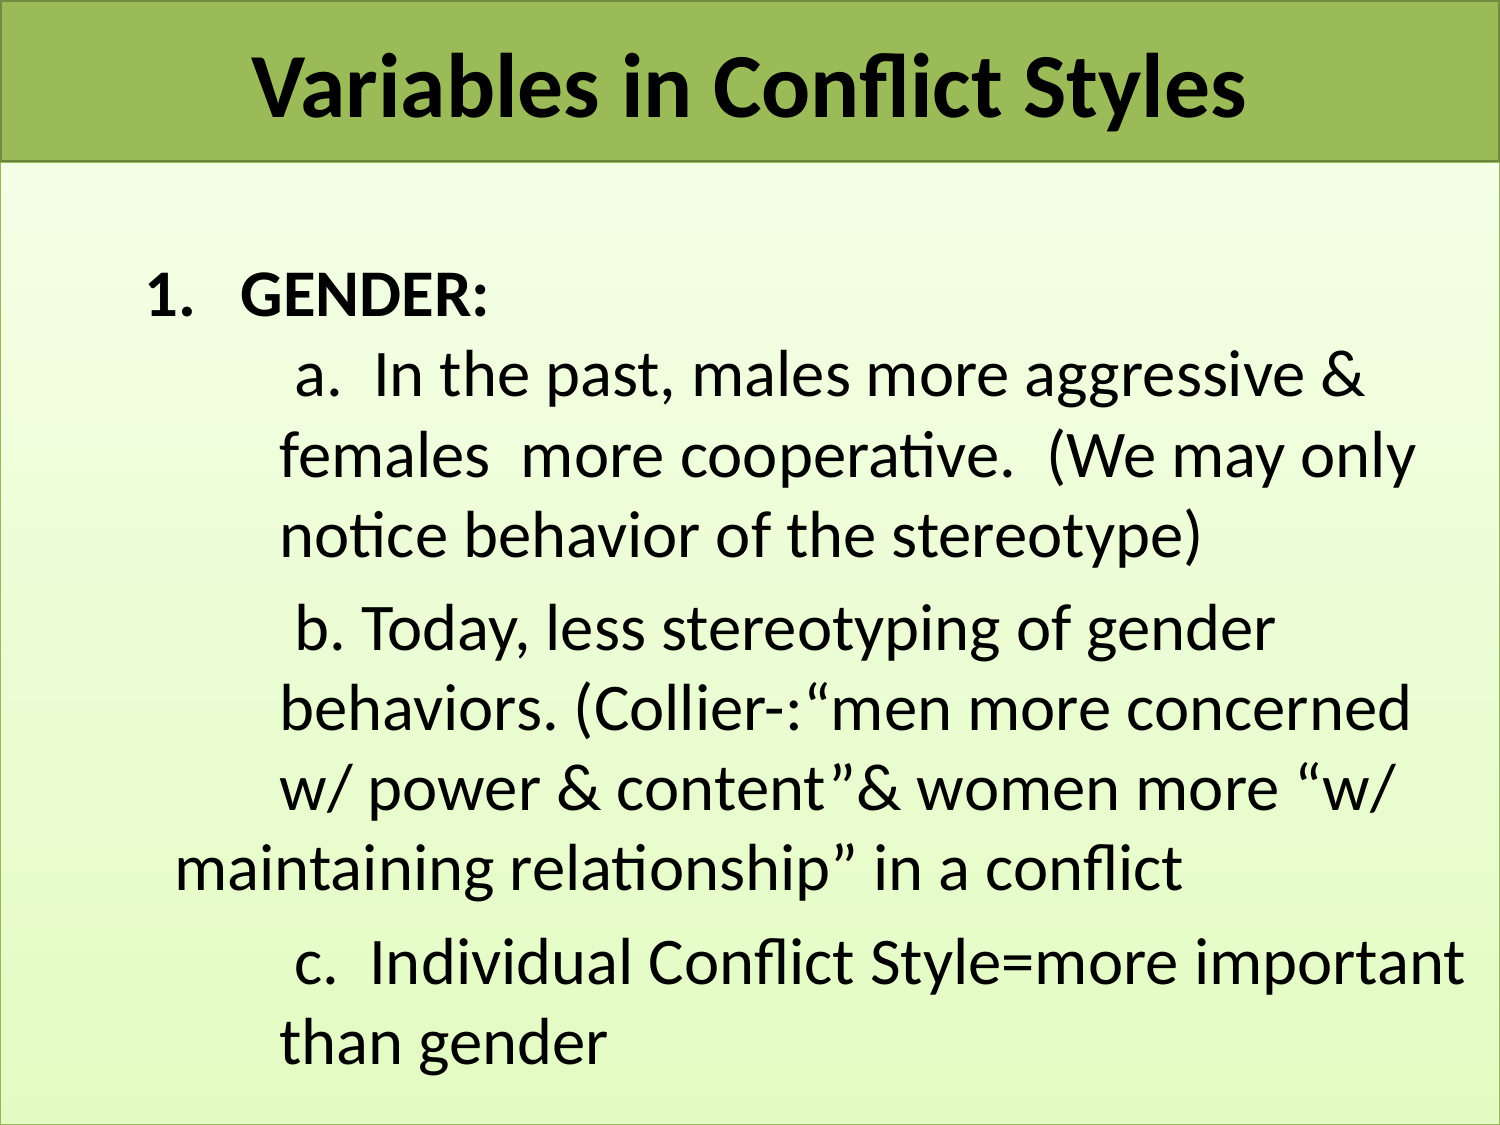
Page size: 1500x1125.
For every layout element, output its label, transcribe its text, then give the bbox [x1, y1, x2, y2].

title Variables in Conflict Styles [0, 0, 1500, 162]
list 1. GENDER: a. In the past, males more aggressive & females more cooperative. (We may only notice behavior of the stereotype) b. Today, less stereotyping of gender behaviors. (Collier-:“men more concerned w/ power & content”& women more “w/ maintaining relationship” in a conflict c. Individual Conflict Style=more important than gender [0, 162, 1500, 1125]
